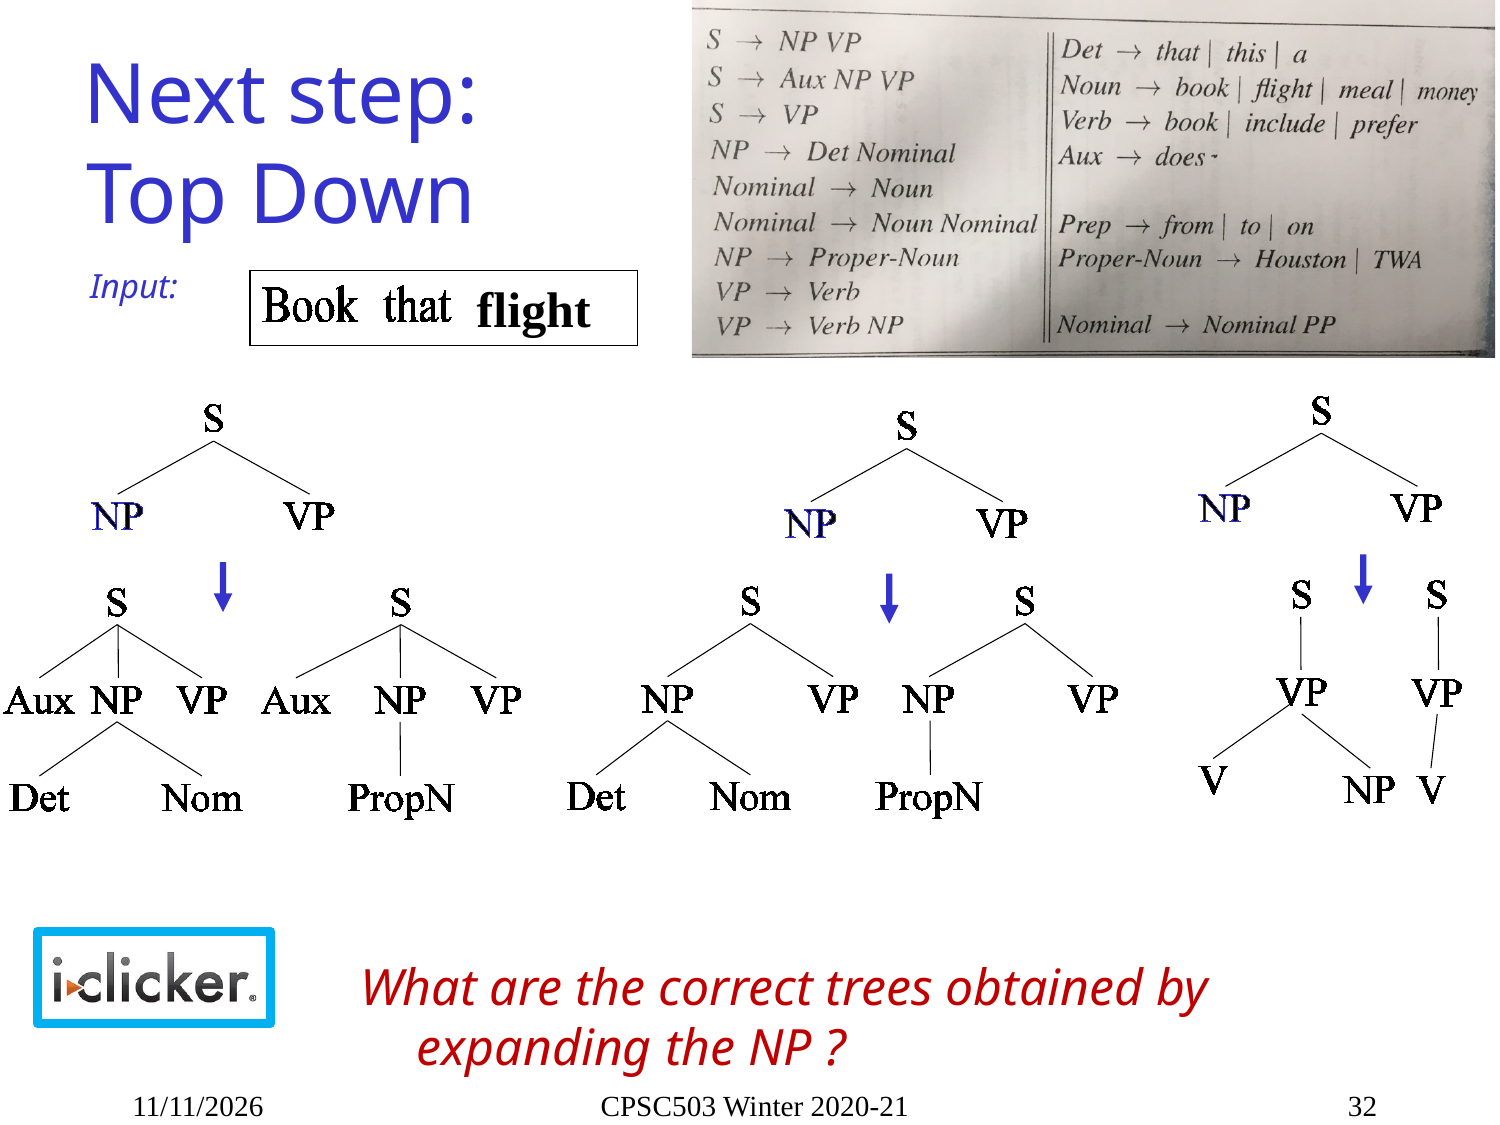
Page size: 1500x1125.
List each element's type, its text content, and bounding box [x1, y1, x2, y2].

title Next step: Top Down [47, 12, 515, 269]
text_box [1440, 679, 1462, 707]
text_box [1411, 679, 1440, 707]
text_box [1373, 776, 1395, 803]
text_box [1427, 580, 1447, 609]
text_box [1305, 678, 1327, 706]
text_box What are the correct trees obtained by expanding the NP ? [345, 947, 1441, 1074]
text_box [3, 404, 521, 820]
footer CPSC503 Winter 2020-21 [517, 1079, 993, 1125]
slide_number 32 [1079, 1079, 1393, 1125]
text_box [1416, 776, 1446, 804]
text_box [75, 257, 639, 359]
text_box [1357, 554, 1370, 605]
text_box [1276, 678, 1305, 706]
text_box [1292, 580, 1311, 609]
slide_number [117, 1079, 431, 1125]
text_box [1342, 776, 1373, 804]
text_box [567, 411, 1118, 819]
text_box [1198, 396, 1443, 523]
text_box [1198, 766, 1228, 795]
picture [691, 0, 1496, 358]
picture [43, 937, 265, 1018]
